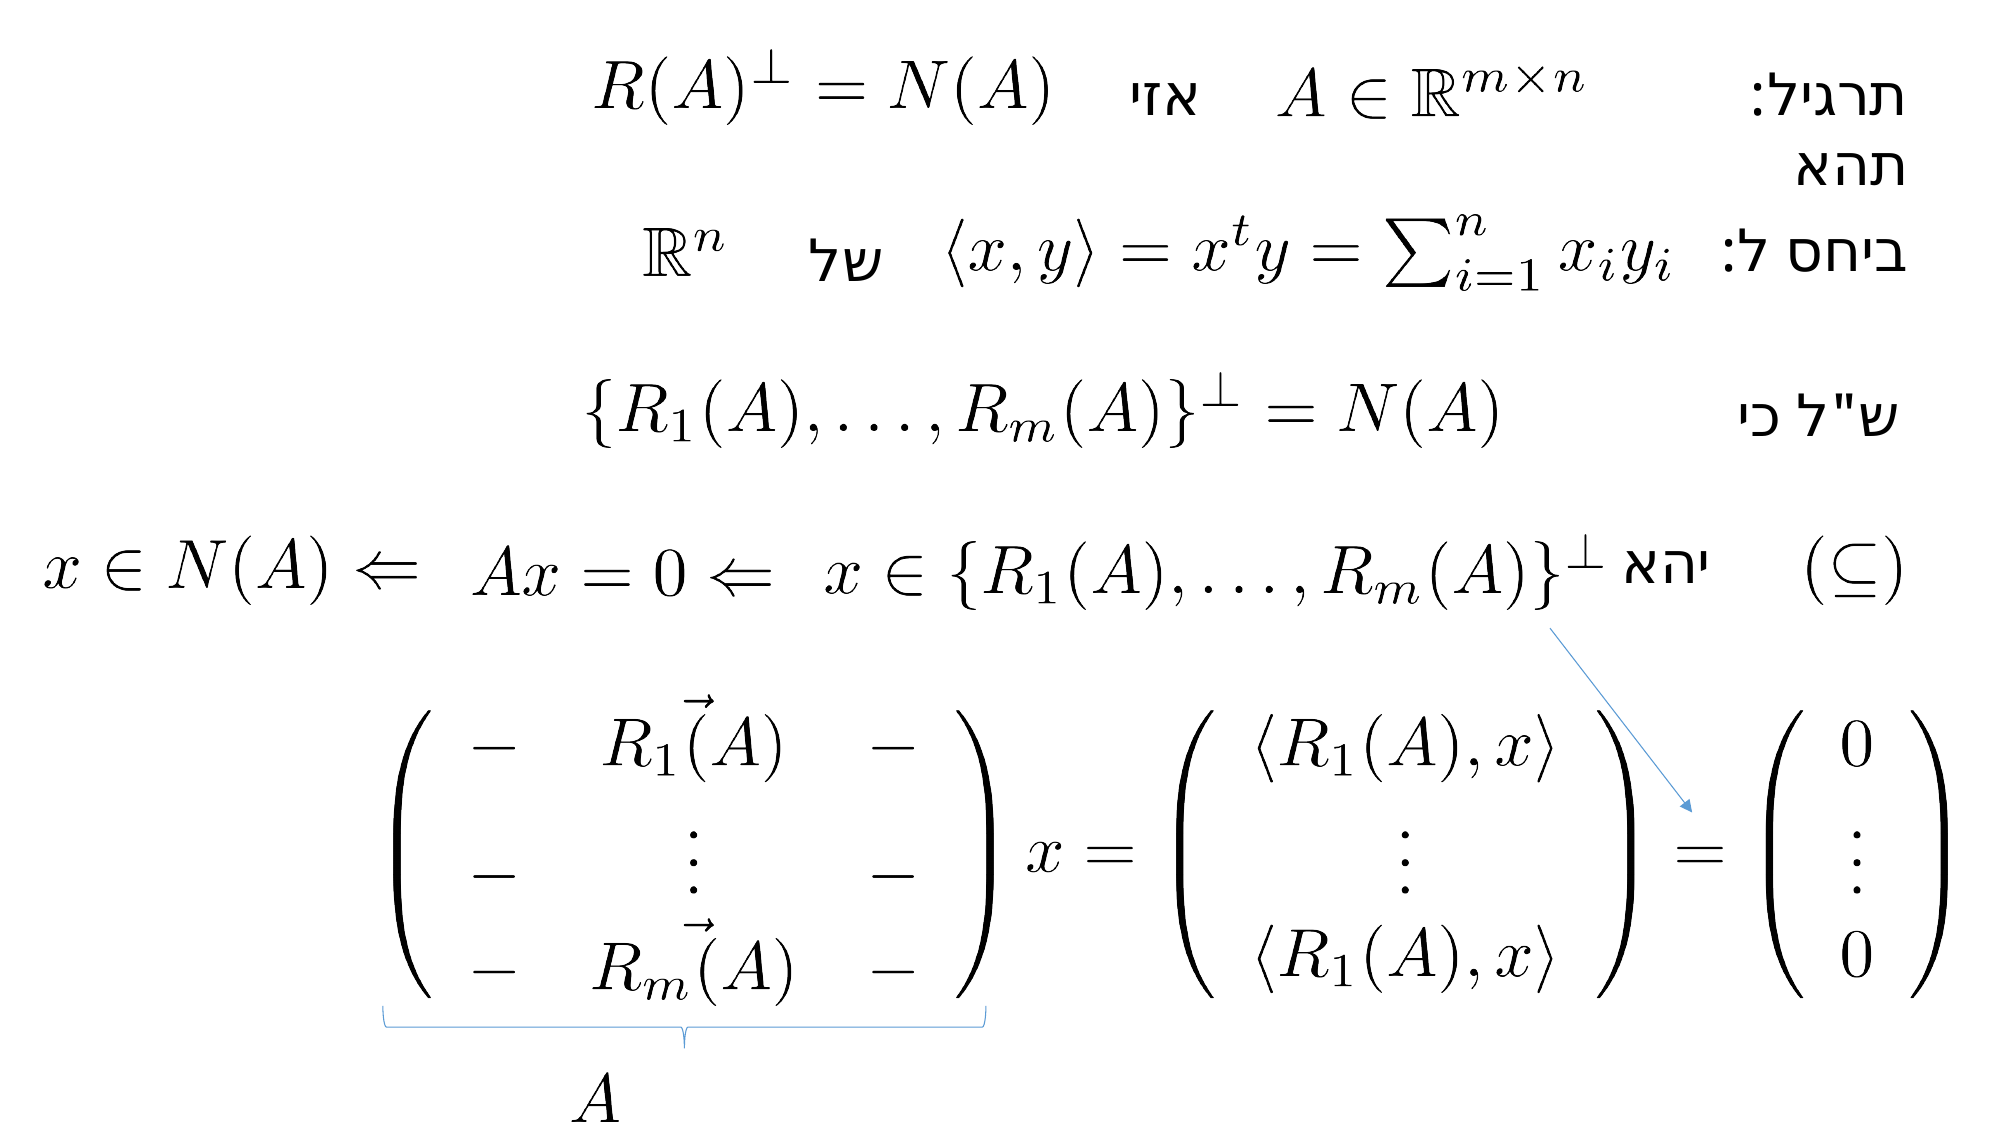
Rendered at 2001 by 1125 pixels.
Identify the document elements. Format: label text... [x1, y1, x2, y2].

picture [571, 1072, 619, 1122]
picture [44, 535, 417, 605]
picture [1277, 66, 1584, 119]
text_box של [753, 215, 899, 301]
picture [586, 372, 1497, 448]
text_box ש"ל כי [1536, 370, 1915, 456]
text_box אזי [913, 49, 1217, 135]
picture [948, 214, 1670, 291]
picture [594, 49, 1048, 125]
picture [825, 534, 1603, 610]
text_box ביחס ל: [1619, 206, 1923, 291]
picture [642, 228, 724, 276]
picture [393, 694, 1948, 1006]
text_box [382, 1005, 987, 1049]
text_box תרגיל: תהא [1619, 49, 1923, 205]
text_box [1549, 628, 1693, 813]
picture [1807, 535, 1901, 605]
text_box יהא [1348, 518, 1726, 604]
picture [472, 545, 771, 597]
